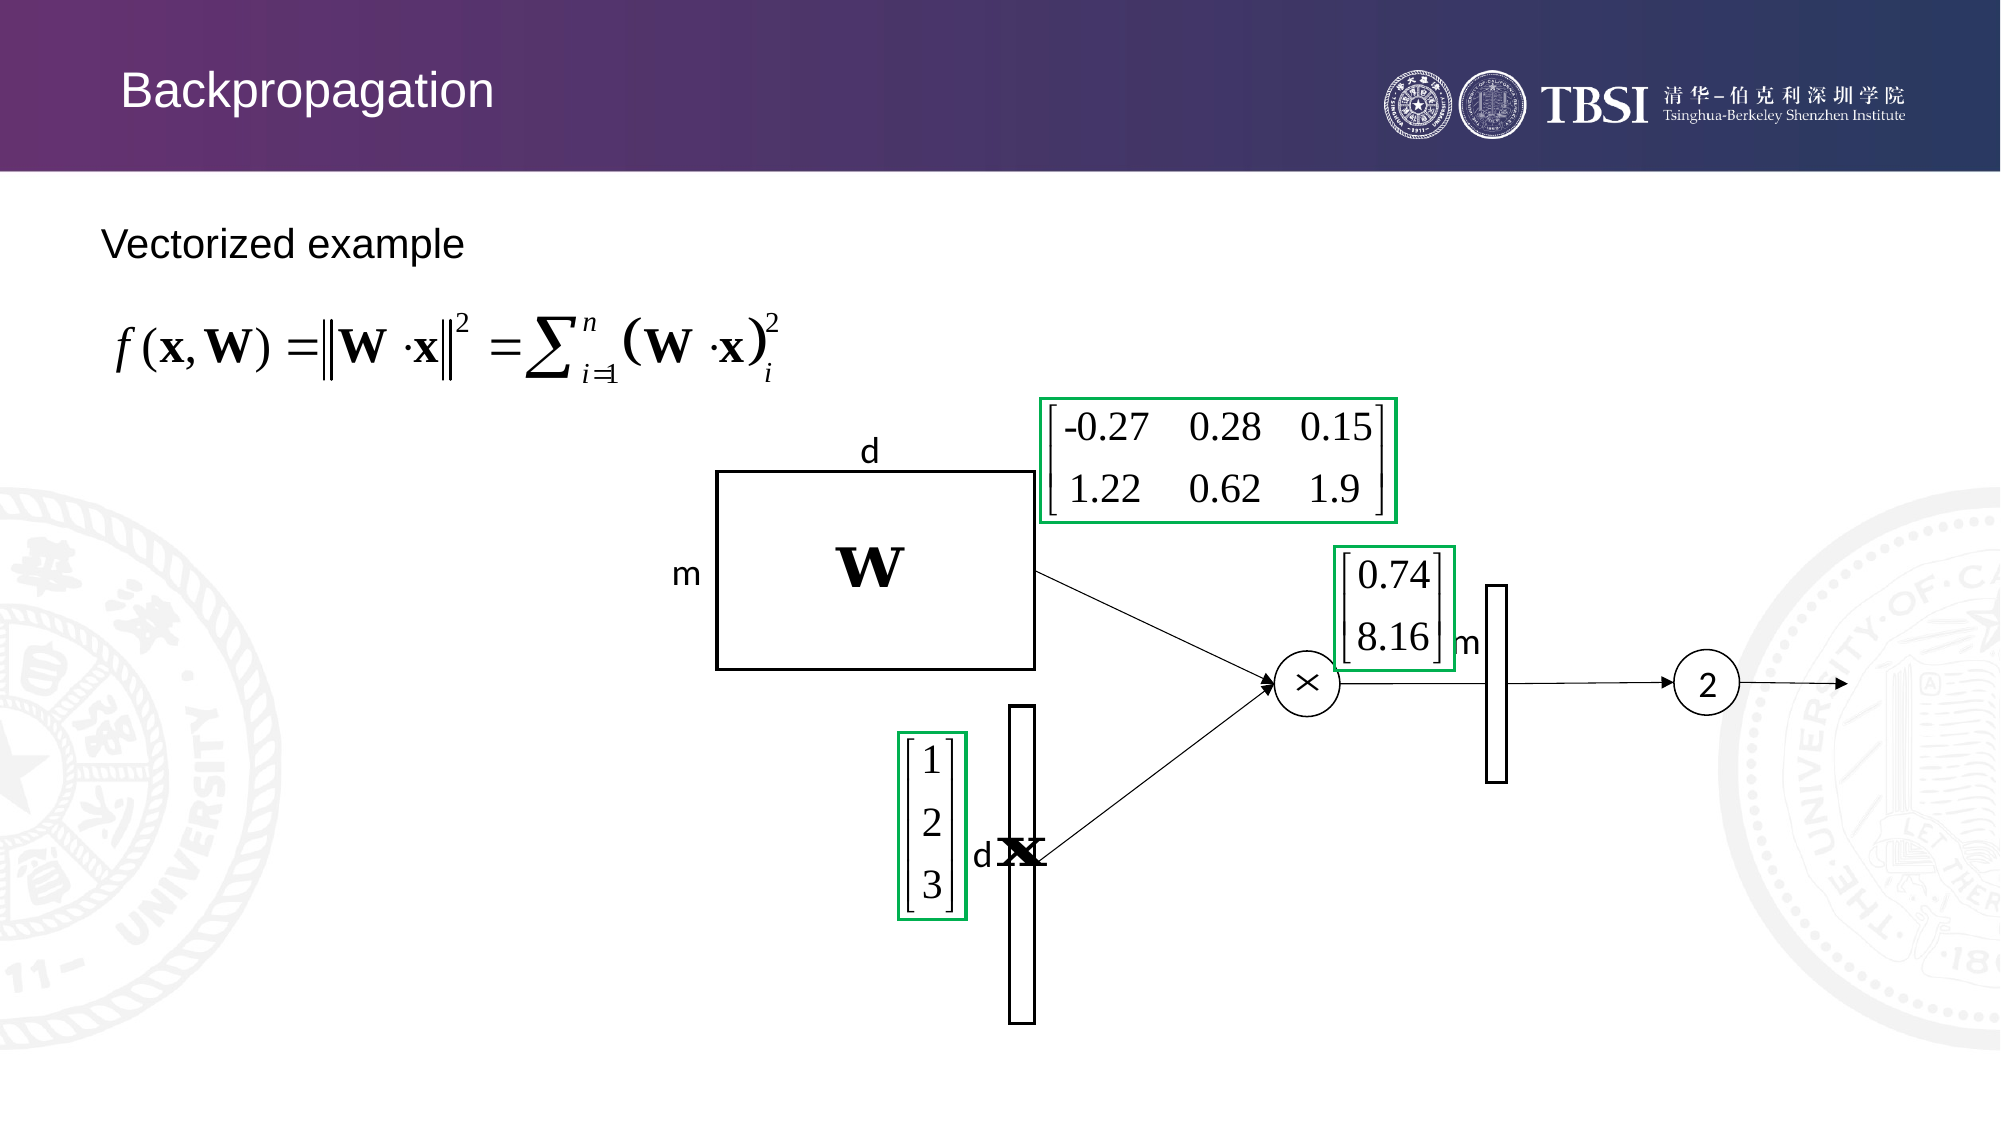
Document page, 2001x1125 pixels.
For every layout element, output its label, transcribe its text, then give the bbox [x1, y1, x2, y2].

text_box [1029, 846, 1034, 856]
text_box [1336, 548, 1453, 669]
text_box [1672, 648, 1741, 717]
text_box [1009, 705, 1034, 848]
text_box m [656, 540, 717, 600]
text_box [1034, 570, 1275, 683]
text_box [1485, 584, 1507, 783]
text_box d [845, 418, 896, 479]
text_box Backpropagation [105, 50, 510, 126]
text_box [102, 303, 789, 390]
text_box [899, 734, 965, 918]
text_box [716, 471, 1035, 670]
picture [0, 0, 2001, 1125]
text_box d [968, 822, 1008, 883]
text_box [1009, 848, 1014, 857]
text_box [1275, 649, 1341, 718]
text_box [1042, 400, 1395, 521]
text_box Vectorized example [86, 209, 486, 275]
text_box m [1456, 609, 1496, 670]
text_box [1009, 856, 1035, 1024]
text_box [1034, 683, 1275, 865]
